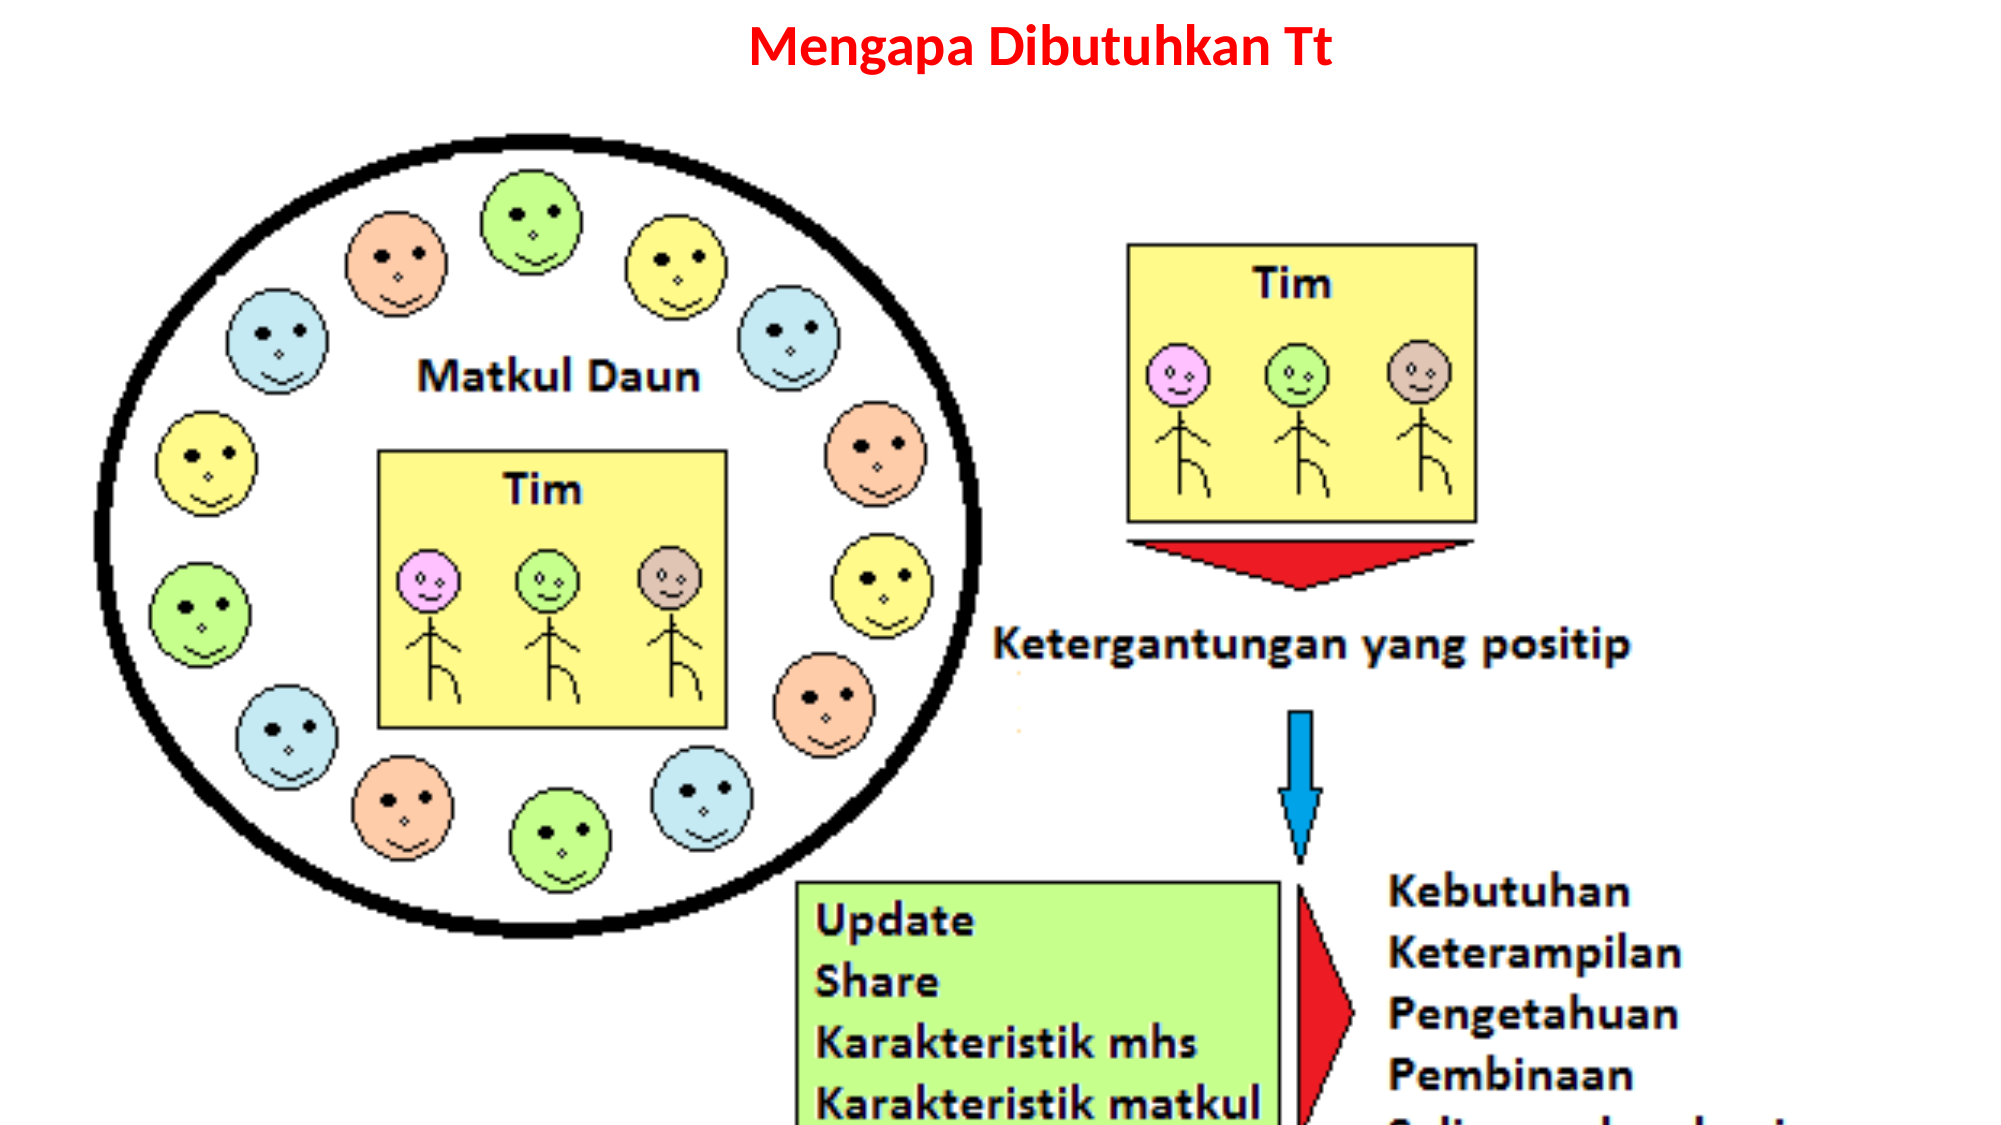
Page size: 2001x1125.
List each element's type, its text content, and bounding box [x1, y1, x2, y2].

picture [79, 106, 1813, 1125]
text_box Mengapa Dibutuhkan Tt [733, 0, 1531, 85]
